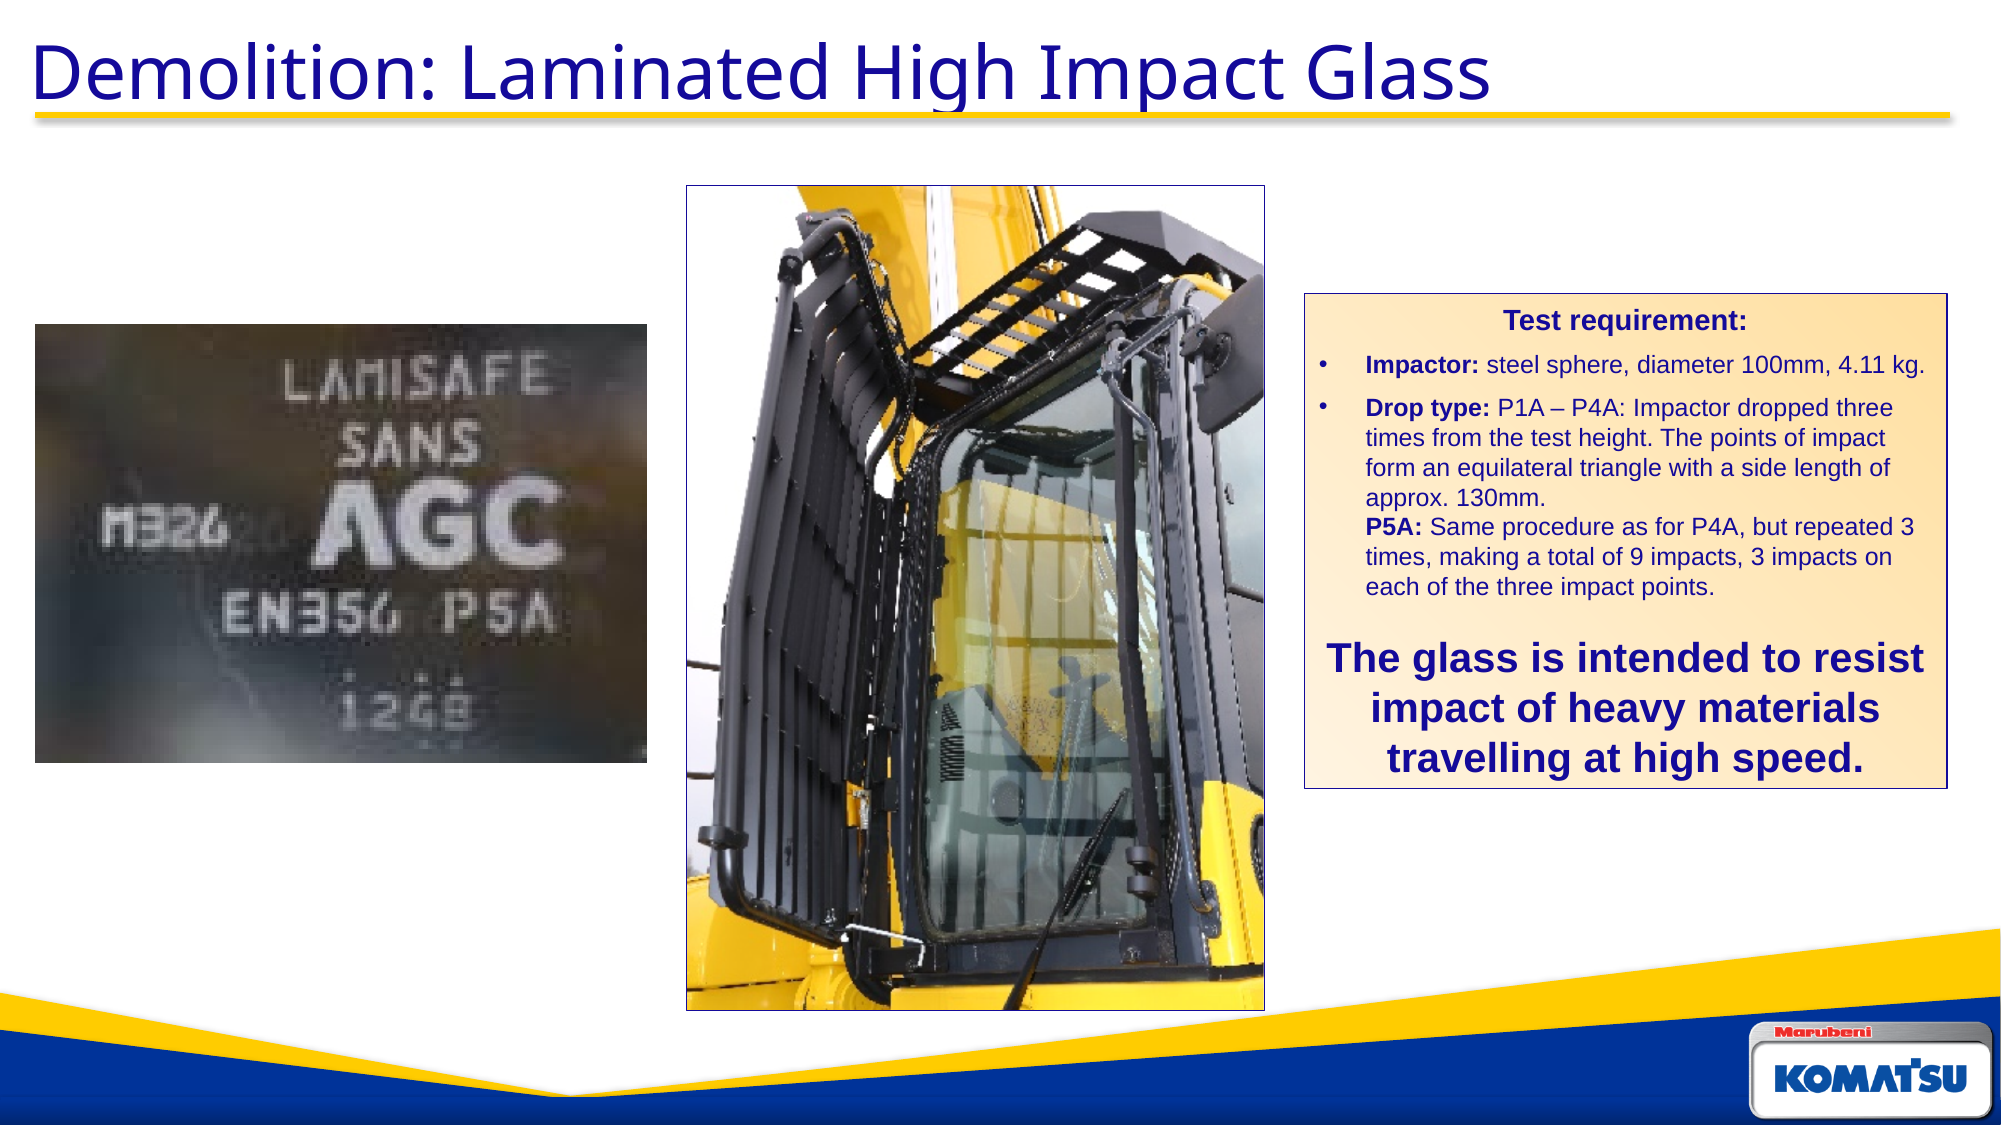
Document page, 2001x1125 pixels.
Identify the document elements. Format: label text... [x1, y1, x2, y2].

picture [34, 186, 1388, 1010]
text_box Test requirement: Impactor: steel sphere, diameter 100mm, 4.11 kg. Drop type: P1A – P4A: Impactor dropped three times from the test height. The points of impact form an equilateral triangle with a side length of approx. 130mm. P5A: Same procedure as for P4A, but repeated 3 times, making a total of 9 impacts, 3 impacts on each of the three impact points. The glass is intended to resist impact of heavy materials travelling at high speed. [1304, 293, 1947, 789]
picture [1748, 1021, 1997, 1123]
title Demolition: Laminated High Impact Glass [29, 20, 1950, 119]
